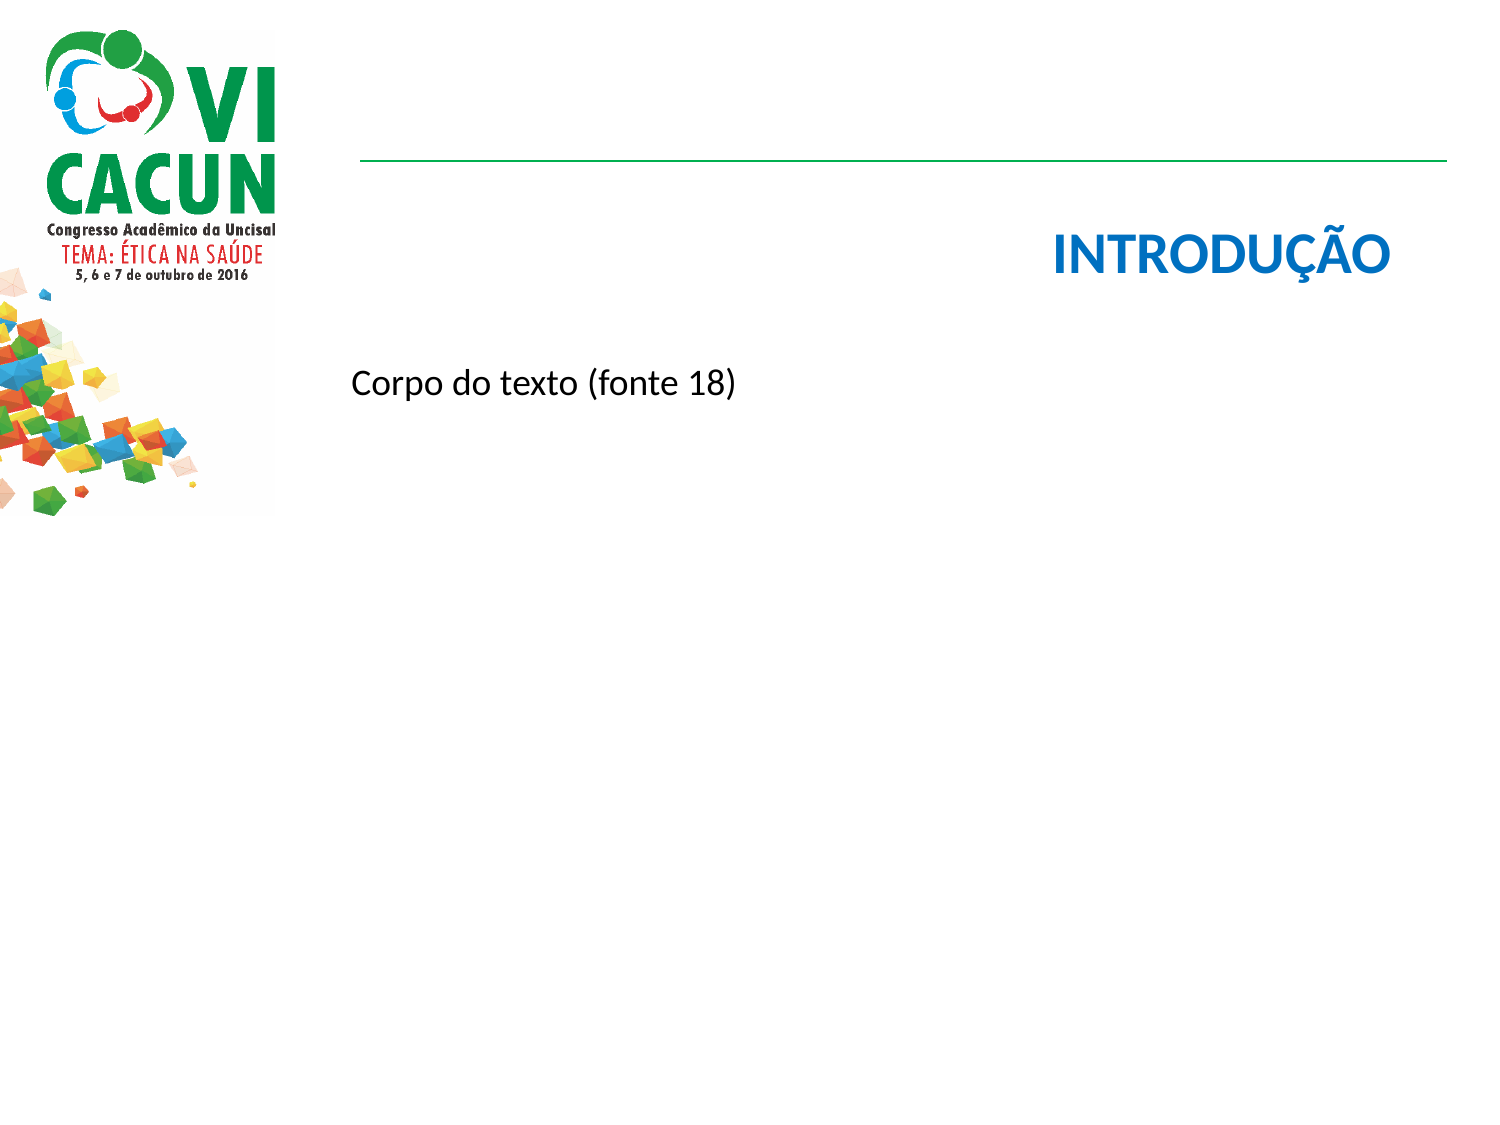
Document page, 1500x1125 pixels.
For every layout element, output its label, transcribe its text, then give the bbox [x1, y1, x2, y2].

picture [0, 30, 275, 516]
text_box Corpo do texto (fonte 18) [336, 349, 1435, 1035]
title INTRODUÇÃO [998, 184, 1447, 315]
